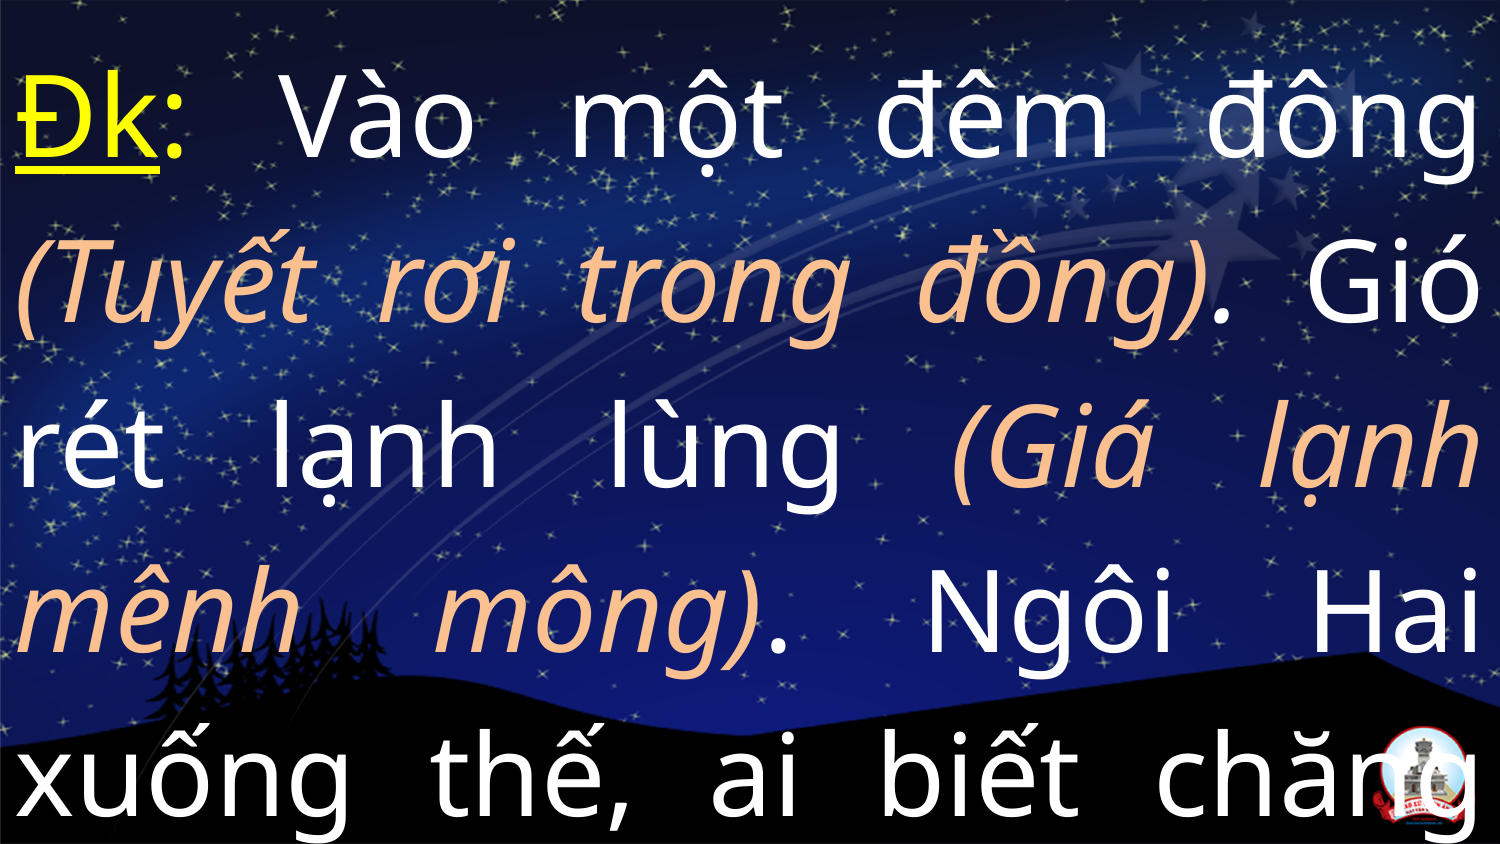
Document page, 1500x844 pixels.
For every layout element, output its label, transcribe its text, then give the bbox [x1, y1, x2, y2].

picture [0, 0, 1500, 7]
text_box Đk: Vào một đêm đông (Tuyết rơi trong đồng). Gió rét lạnh lùng (Giá lạnh mênh mông). Ngôi Hai xuống thế, ai biết chăng ai? [0, 7, 1500, 844]
